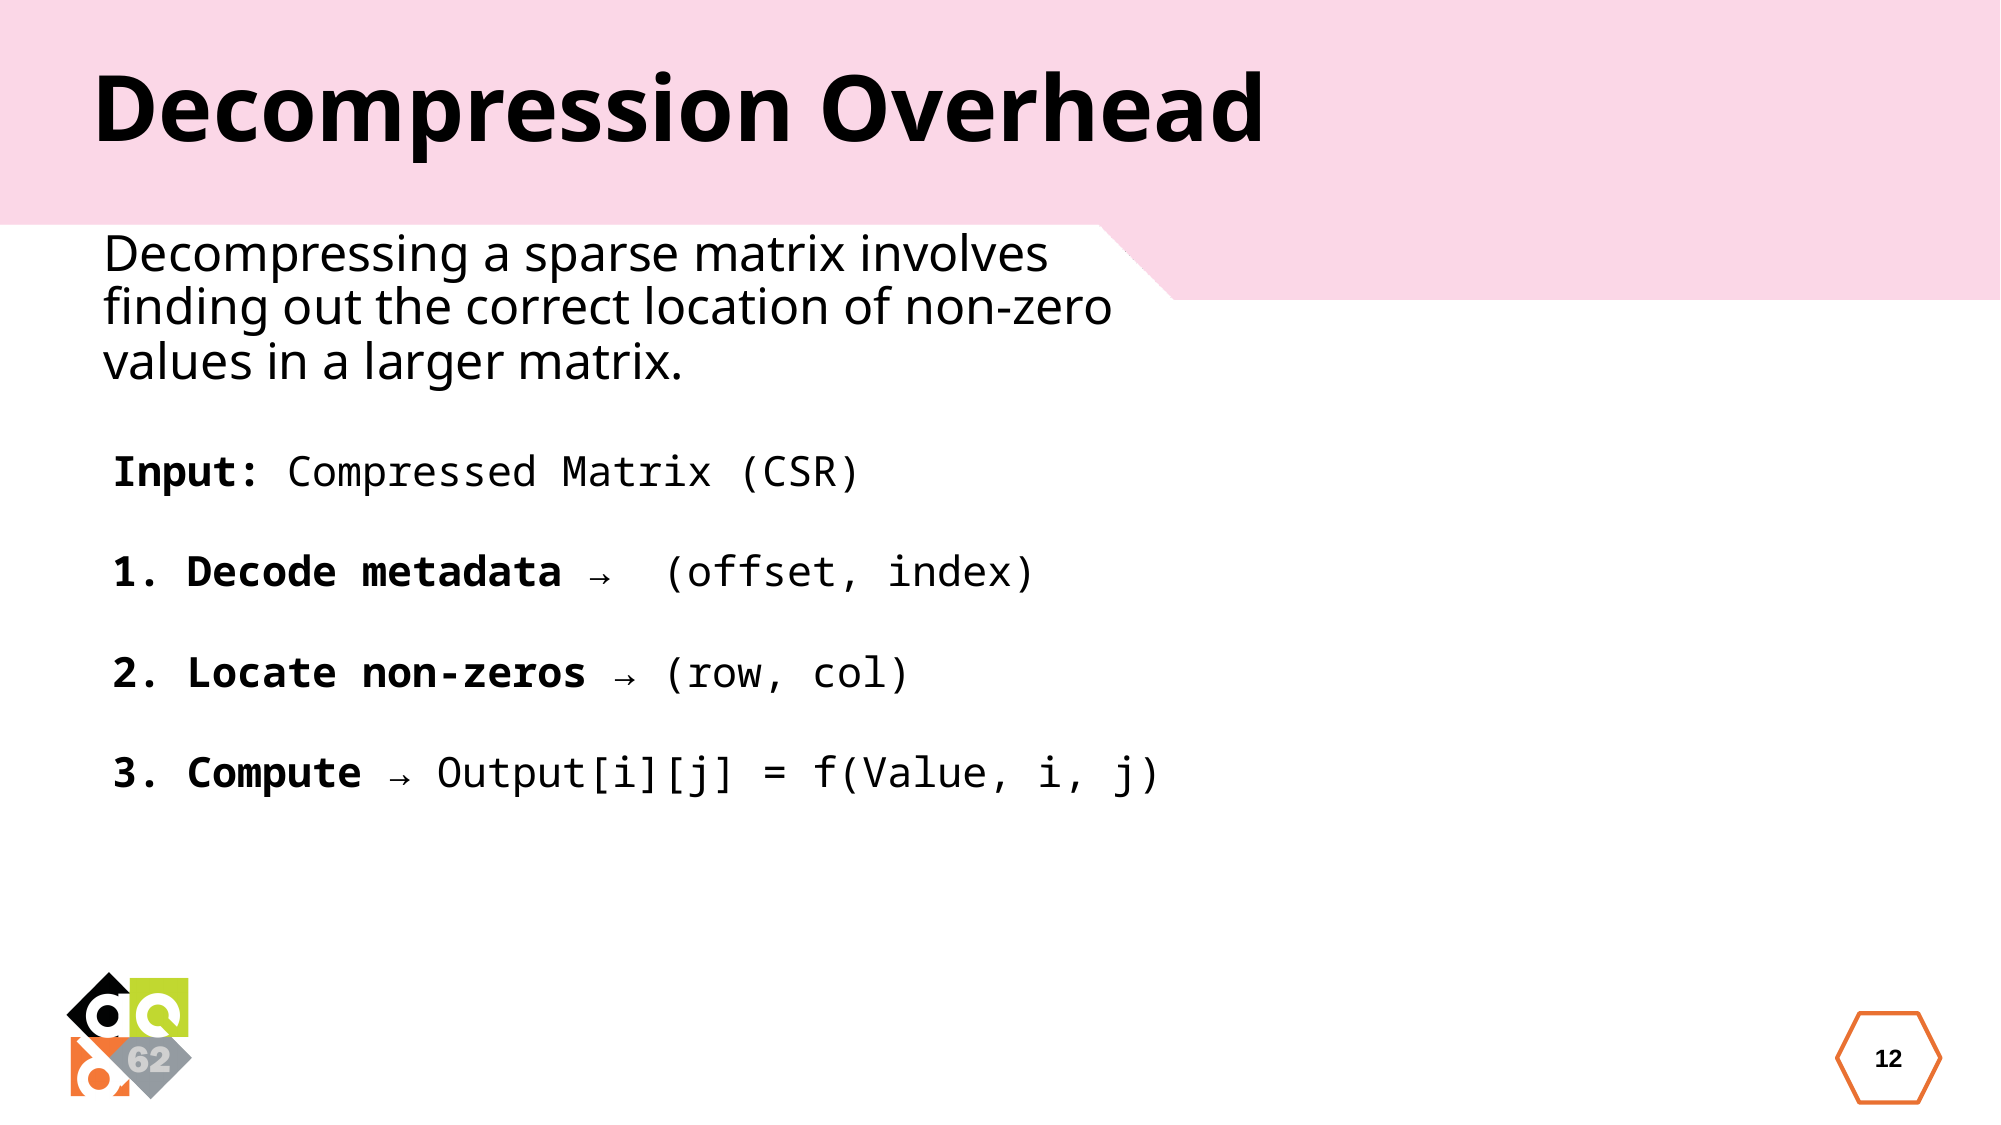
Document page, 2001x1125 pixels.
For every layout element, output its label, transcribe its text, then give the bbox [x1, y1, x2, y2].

picture [0, 0, 2001, 300]
slide_number 12 [1835, 1011, 1943, 1105]
text_box Input: Compressed Matrix (CSR) Decode metadata → (offset, index) 2. Locate non-zeros → (row, col) 3. Compute → Output[i][j] = f(Value, i, j) [97, 437, 1280, 853]
title Decompression Overhead [76, 3, 1941, 221]
picture [41, 948, 218, 1125]
list Decompressing a sparse matrix involves finding out the correct location of non-zero values in a larger matrix. [76, 220, 1157, 438]
